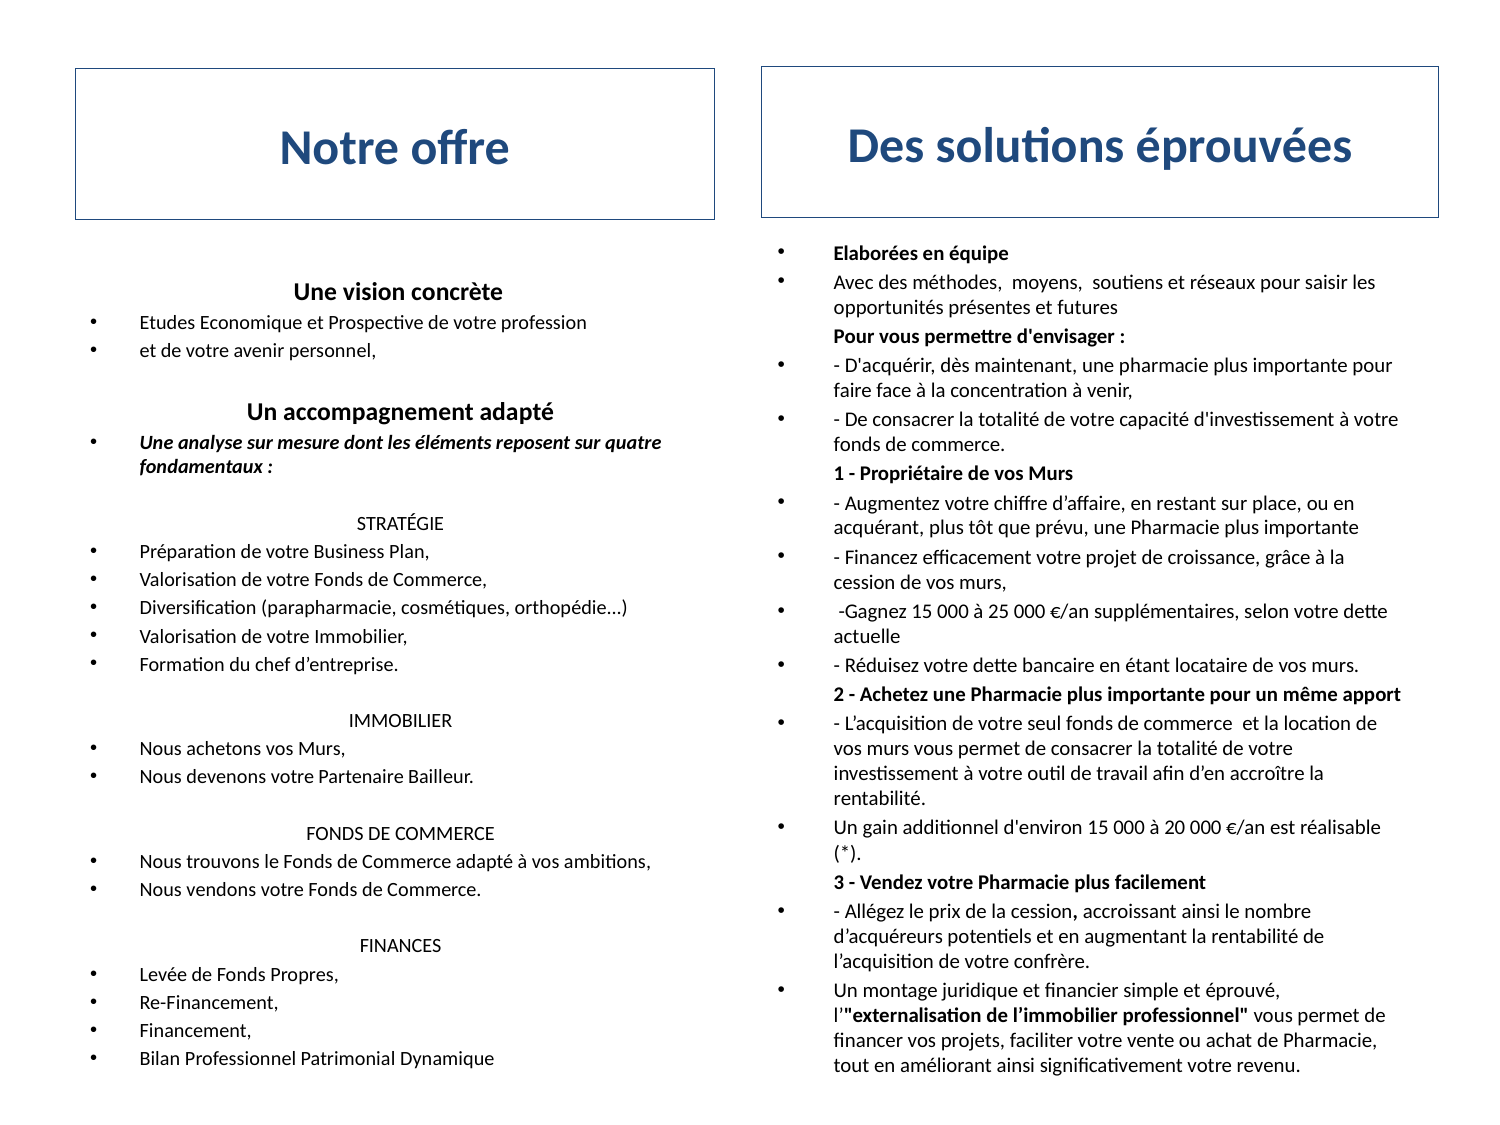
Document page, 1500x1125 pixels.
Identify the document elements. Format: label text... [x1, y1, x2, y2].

text_box Des solutions éprouvées [761, 66, 1439, 218]
title Notre offre [75, 68, 715, 220]
list Une vision concrète Etudes Economique et Prospective de votre profession et de votre avenir personnel, Un accompagnement adapté Une analyse sur mesure dont les éléments reposent sur quatre fondamentaux : STRATÉGIE Préparation de votre Business Plan, Valorisation de votre Fonds de Commerce, Diversification (parapharmacie, cosmétiques, orthopédie...) Valorisation de votre Immobilier, Formation du chef d’entreprise. IMMOBILIER Nous achetons vos Murs, Nous devenons votre Partenaire Bailleur. FONDS DE COMMERCE Nous trouvons le Fonds de Commerce adapté à vos ambitions, Nous vendons votre Fonds de Commerce. FINANCES Levée de Fonds Propres, Re-Financement, Financement, Bilan Professionnel Patrimonial Dynamique [75, 243, 727, 1083]
list Elaborées en équipe Avec des méthodes, moyens, soutiens et réseaux pour saisir les opportunités présentes et futures Pour vous permettre d'envisager : - D'acquérir, dès maintenant, une pharmacie plus importante pour faire face à la concentration à venir, - De consacrer la totalité de votre capacité d'investissement à votre fonds de commerce. 1 - Propriétaire de vos Murs - Augmentez votre chiffre d’affaire, en restant sur place, ou en acquérant, plus tôt que prévu, une Pharmacie plus importante - Financez efficacement votre projet de croissance, grâce à la cession de vos murs, -Gagnez 15 000 à 25 000 €/an supplémentaires, selon votre dette actuelle - Réduisez votre dette bancaire en étant locataire de vos murs. 2 - Achetez une Pharmacie plus importante pour un même apport - L’acquisition de votre seul fonds de commerce et la location de vos murs vous permet de consacrer la totalité de votre investissement à votre outil de travail afin d’en accroître la rentabilité. Un gain additionnel d'environ 15 000 à 20 000 €/an est réalisable (*). 3 - Vendez votre Pharmacie plus facilement - Allégez le prix de la cession, accroissant ainsi le nombre d’acquéreurs potentiels et en augmentant la rentabilité de l’acquisition de votre confrère. Un montage juridique et financier simple et éprouvé, l’"externalisation de l’immobilier professionnel" vous permet de financer vos projets, faciliter votre vente ou achat de Pharmacie, tout en améliorant ainsi significativement votre revenu. [762, 231, 1425, 1094]
